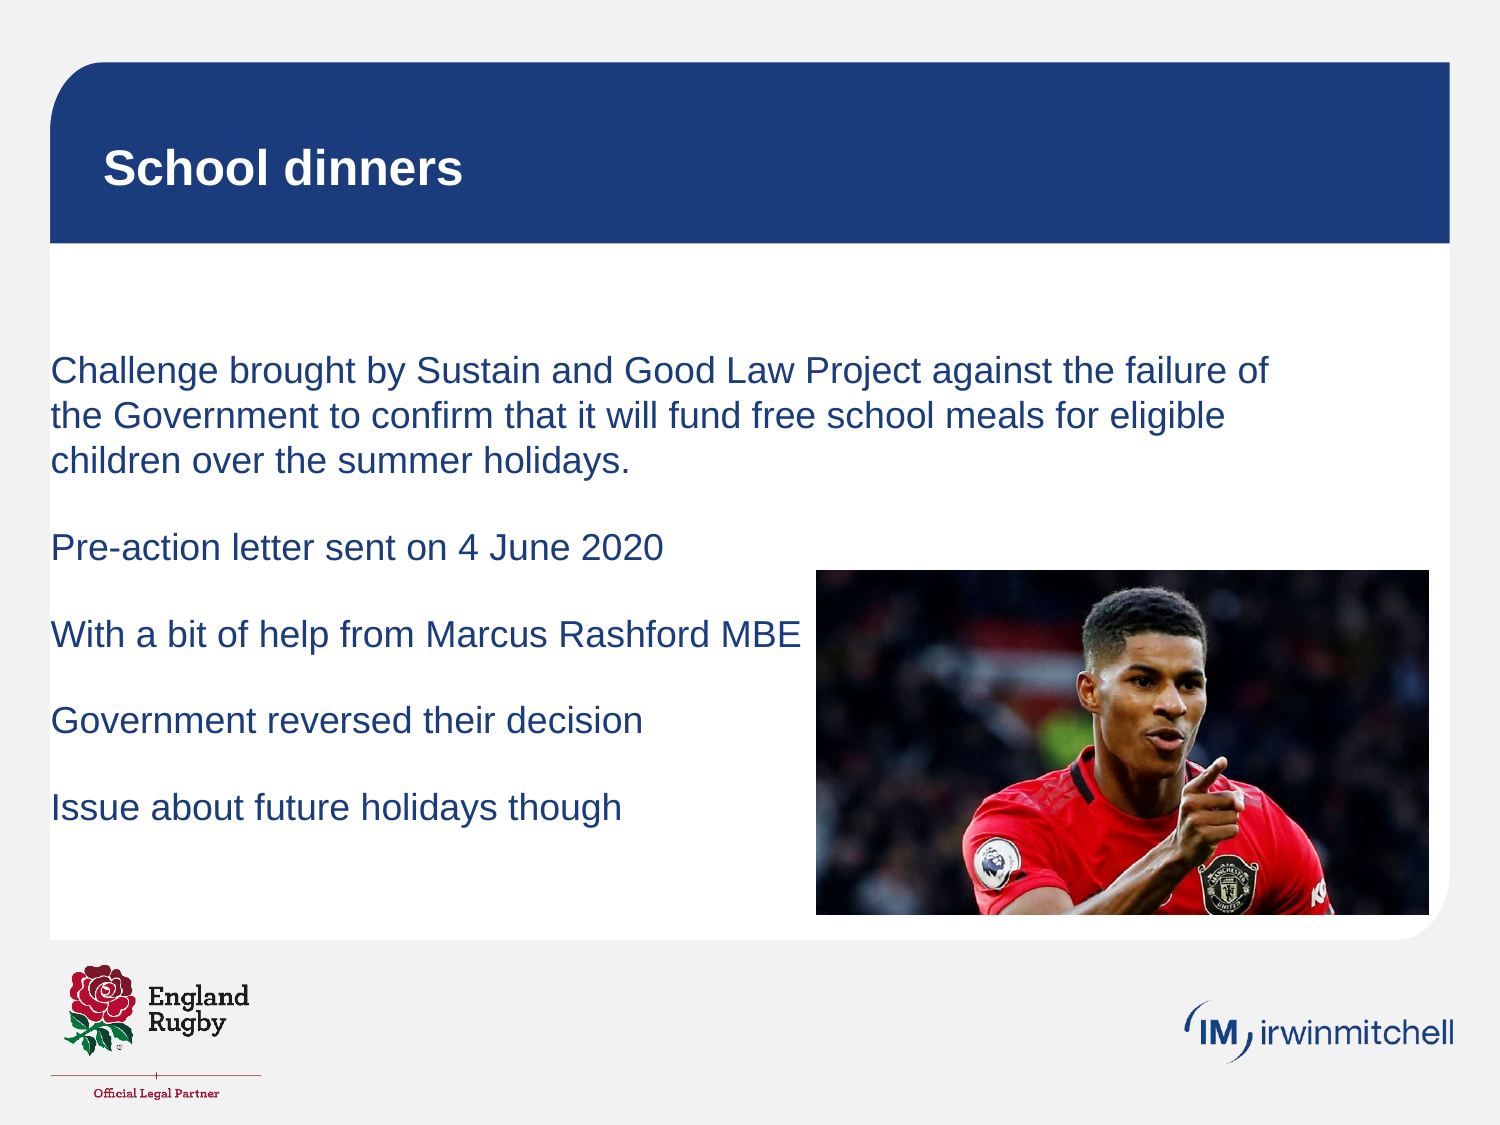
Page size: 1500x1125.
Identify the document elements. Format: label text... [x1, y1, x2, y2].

picture [51, 963, 261, 1100]
picture [1184, 998, 1453, 1065]
title School dinners [103, 121, 1402, 197]
list Challenge brought by Sustain and Good Law Project against the failure of the Government to confirm that it will fund free school meals for eligible children over the summer holidays. Pre-action letter sent on 4 June 2020 With a bit of help from Marcus Rashford MBE Government reversed their decision Issue about future holidays though [50, 346, 1349, 905]
picture [816, 570, 1429, 915]
